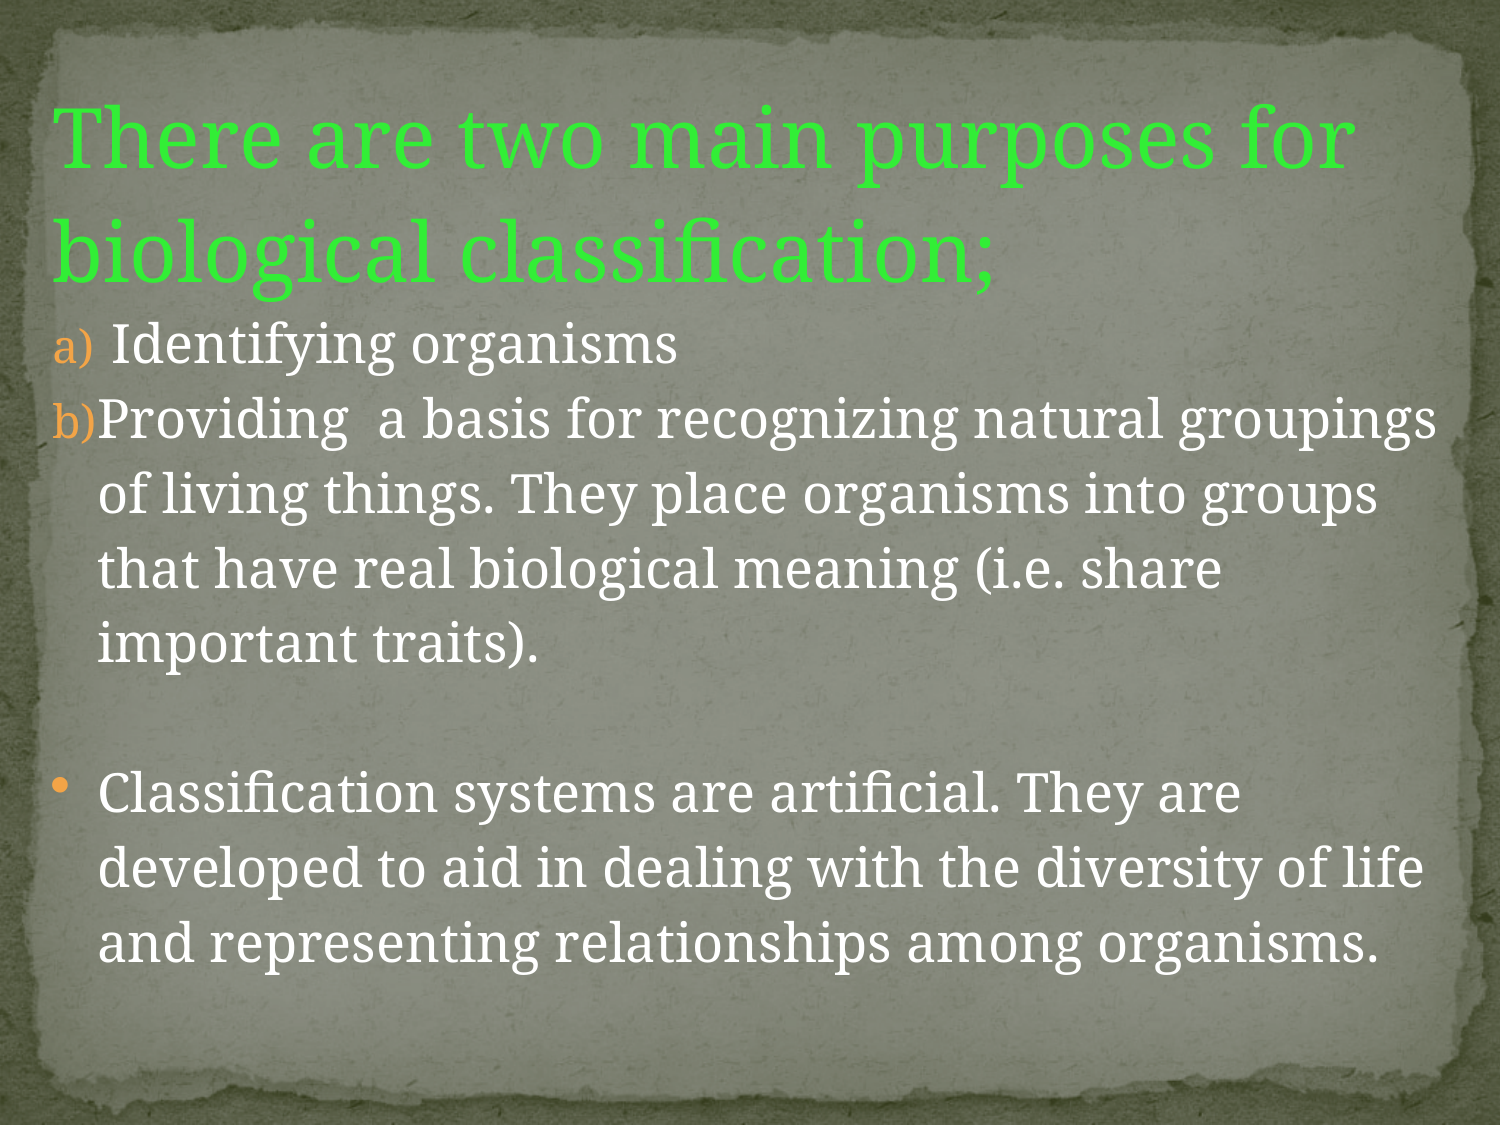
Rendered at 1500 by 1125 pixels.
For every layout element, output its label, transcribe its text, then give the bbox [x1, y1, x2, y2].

list There are two main purposes for biological classification; Identifying organisms Providing a basis for recognizing natural groupings of living things. They place organisms into groups that have real biological meaning (i.e. share important traits). Classification systems are artificial. They are developed to aid in dealing with the diversity of life and representing relationships among organisms. [37, 62, 1500, 1125]
